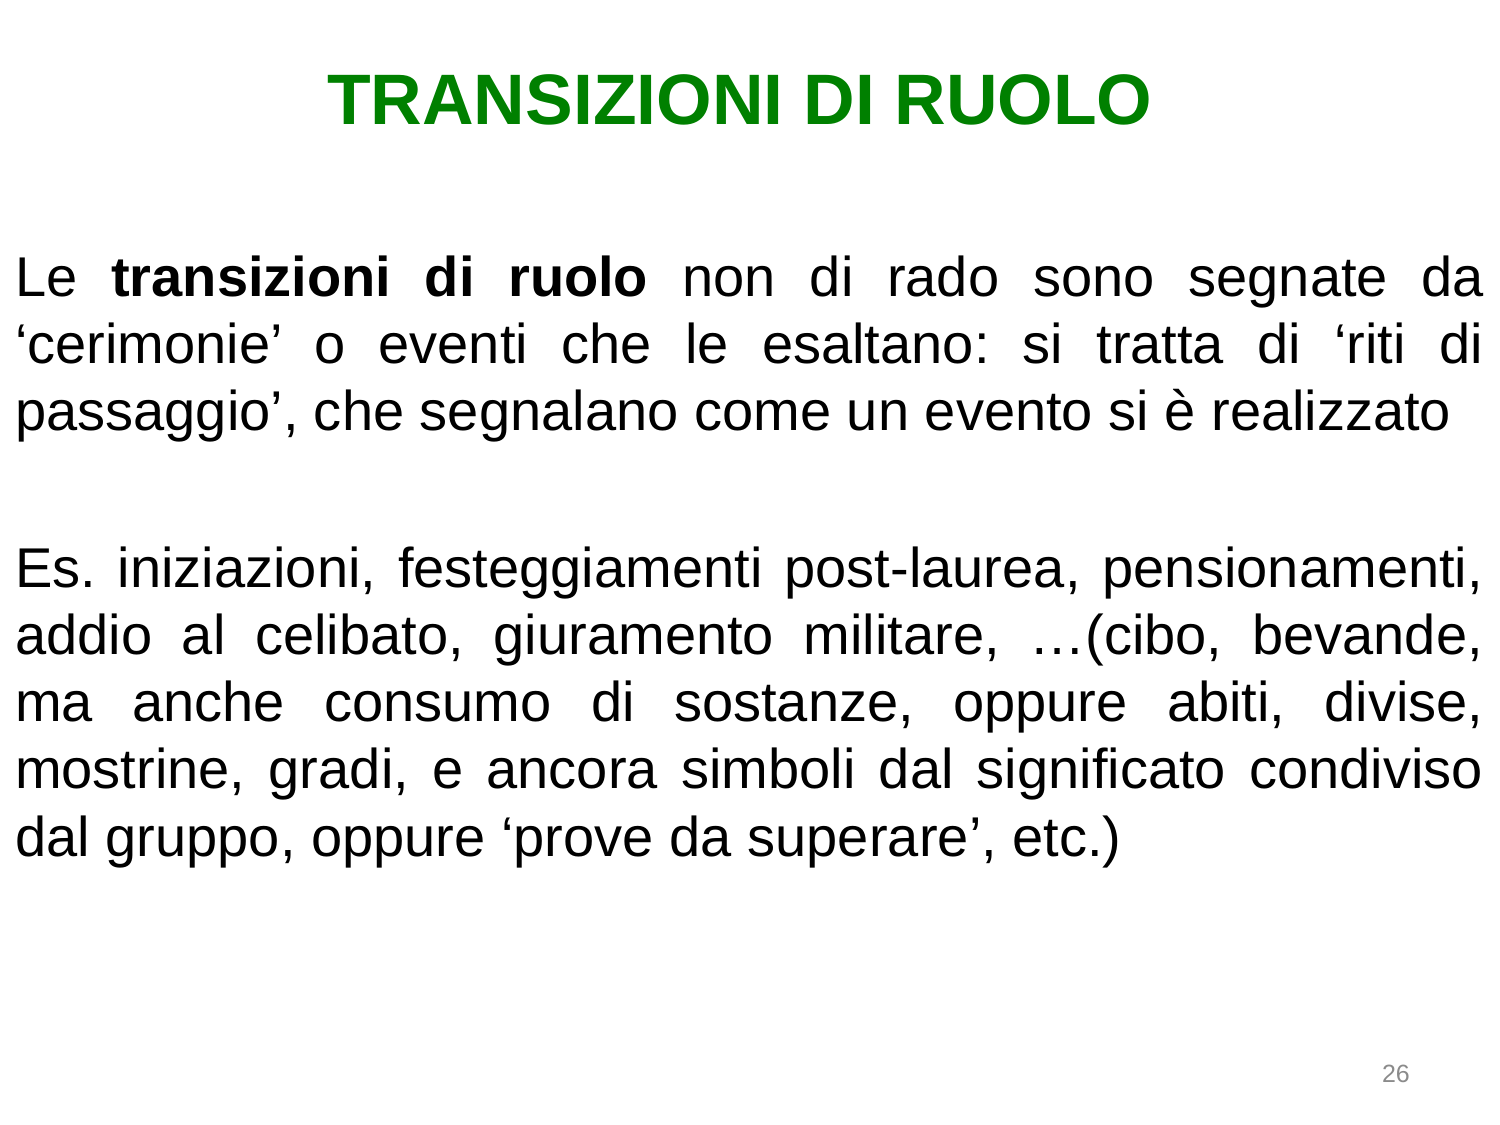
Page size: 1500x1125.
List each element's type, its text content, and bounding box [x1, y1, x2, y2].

slide_number 26 [1074, 1042, 1425, 1103]
title TRANSIZIONI DI RUOLO [75, 45, 1425, 232]
list Le transizioni di ruolo non di rado sono segnate da ‘cerimonie’ o eventi che le esaltano: si tratta di ‘riti di passaggio’, che segnalano come un evento si è realizzato Es. iniziazioni, festeggiamenti post-laurea, pensionamenti, addio al celibato, giuramento militare, …(cibo, bevande, ma anche consumo di sostanze, oppure abiti, divise, mostrine, gradi, e ancora simboli dal significato condiviso dal gruppo, oppure ‘prove da superare’, etc.) [0, 232, 1500, 975]
